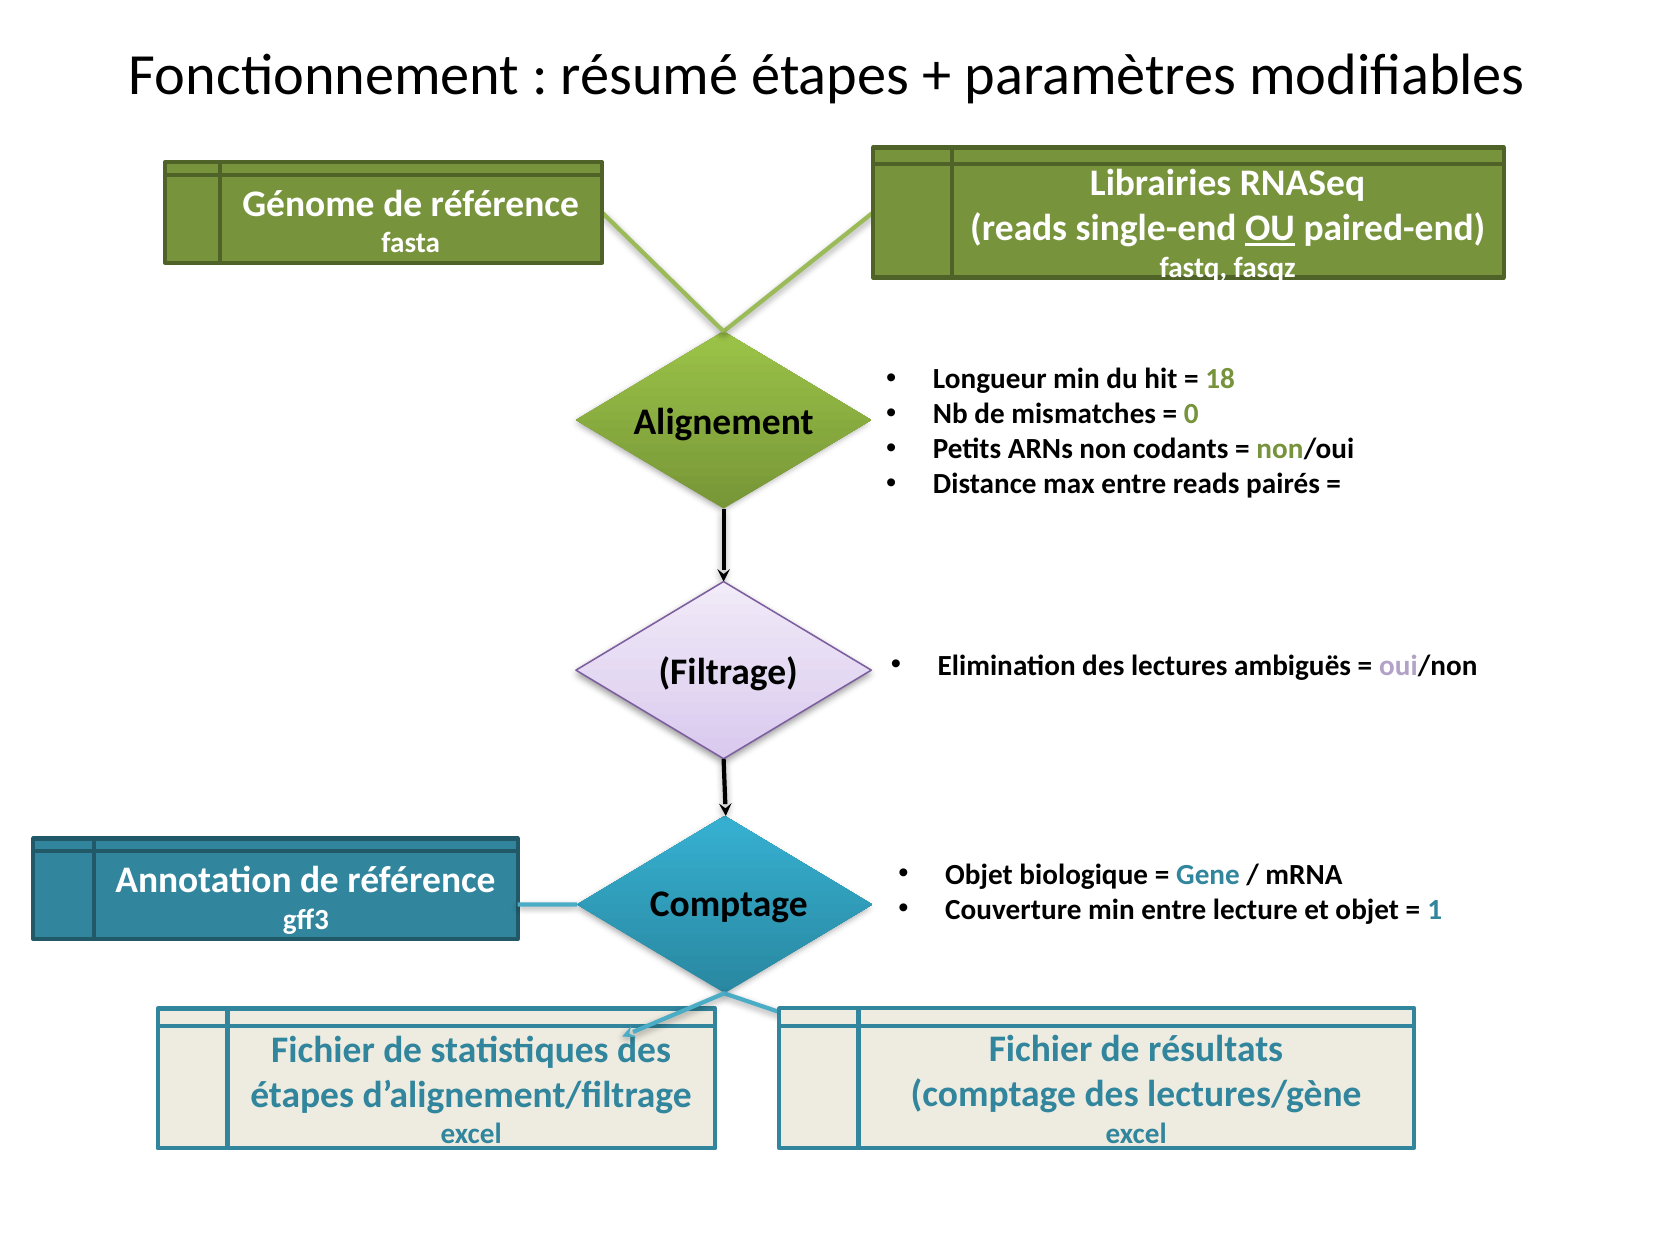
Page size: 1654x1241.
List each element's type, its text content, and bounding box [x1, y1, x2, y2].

text_box Fichier de résultats (comptage des lectures/gène excel [777, 1006, 1416, 1150]
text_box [725, 992, 852, 1037]
text_box Fichier de statistiques des étapes d’alignement/filtrage excel [156, 1006, 717, 1150]
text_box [621, 992, 725, 1037]
text_box [829, 394, 871, 446]
text_box [625, 450, 822, 508]
text_box Génome de référence fasta [163, 160, 604, 265]
text_box Fonctionnement : résumé étapes + paramètres modifiables [118, 29, 1536, 112]
text_box [579, 819, 827, 990]
text_box [575, 394, 618, 446]
text_box [575, 582, 873, 758]
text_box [601, 212, 724, 332]
text_box Objet biologique = Gene / mRNA Couverture min entre lecture et objet = 1 [883, 847, 1607, 933]
text_box Longueur min du hit = 18 Nb de mismatches = 0 Petits ARNs non codants = non/oui Distance max entre reads pairés = [871, 352, 1475, 507]
text_box Librairies RNASeq (reads single-end OU paired-end) fastq, fasqz [871, 145, 1506, 280]
text_box Annotation de référence gff3 [31, 836, 520, 941]
text_box (Filtrage) [643, 639, 814, 700]
text_box [832, 880, 873, 929]
text_box Elimination des lectures ambiguës = oui/non [876, 638, 1599, 689]
text_box Comptage [634, 871, 832, 932]
text_box Alignement [618, 389, 829, 450]
text_box [627, 341, 820, 389]
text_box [725, 212, 874, 332]
